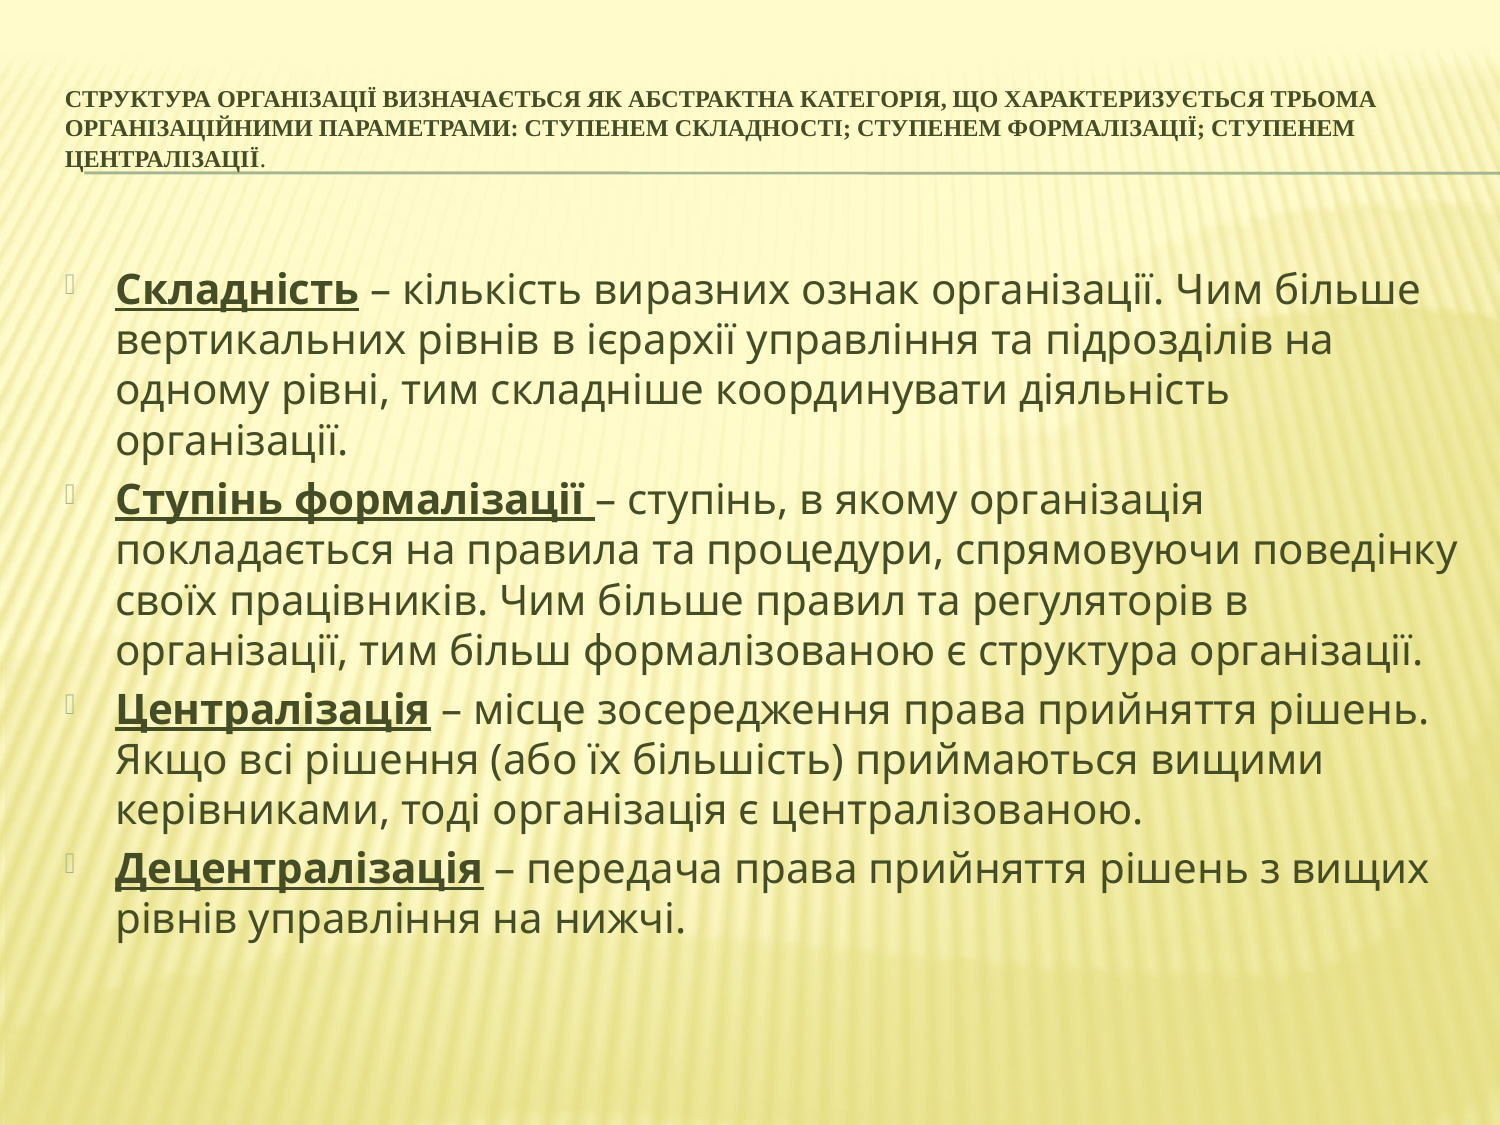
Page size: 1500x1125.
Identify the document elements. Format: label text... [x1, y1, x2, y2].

title Структура організації визначається як абстрактна категорія, що характеризується трьома організаційними параметрами: ступенем складності; ступенем формалізації; ступенем централізації. [50, 75, 1475, 213]
list Складність – кількість виразних ознак організації. Чим більше вертикальних рівнів в ієрархії управління та підрозділів на одному рівні, тим складніше координувати діяльність організації. Ступінь формалізації – ступінь, в якому організація покладається на правила та процедури, спрямовуючи поведінку своїх працівників. Чим більше правил та регуляторів в організації, тим більш формалізованою є структура організації. Централізація – місце зосередження права прийняття рішень. Якщо всі рішення (або їх більшість) приймаються вищими керівниками, тоді організація є централізованою. Децентралізація – передача права прийняття рішень з вищих рівнів управління на нижчі. [50, 254, 1475, 998]
